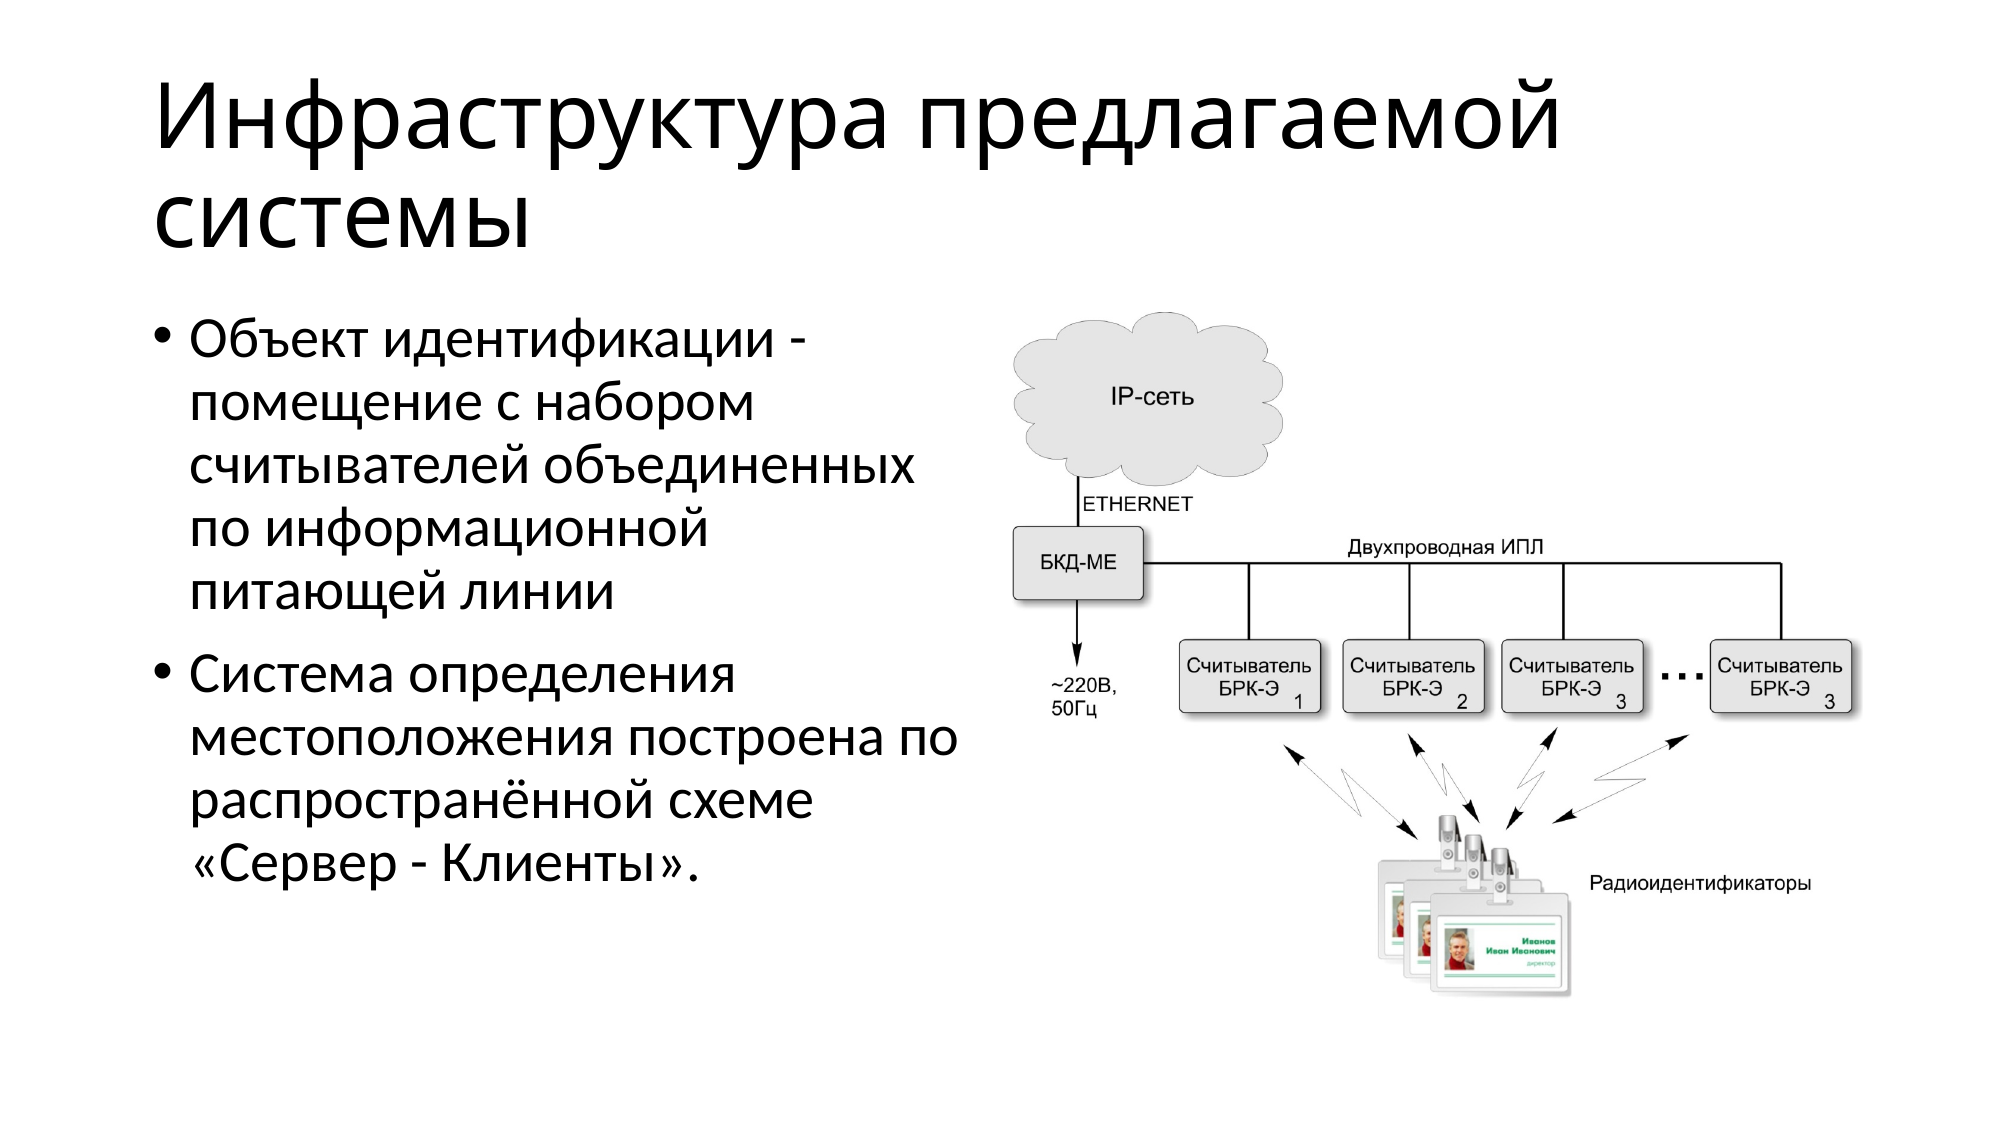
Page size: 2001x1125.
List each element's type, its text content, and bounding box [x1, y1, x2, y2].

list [1012, 312, 1863, 1001]
title Инфраструктура предлагаемой системы [137, 59, 1863, 278]
list Объект идентификации -помещение с набором считывателей объединенных по информационной питающей линии Система определения местоположения построена по распространённой схеме «Сервер - Клиенты». [137, 299, 988, 1014]
